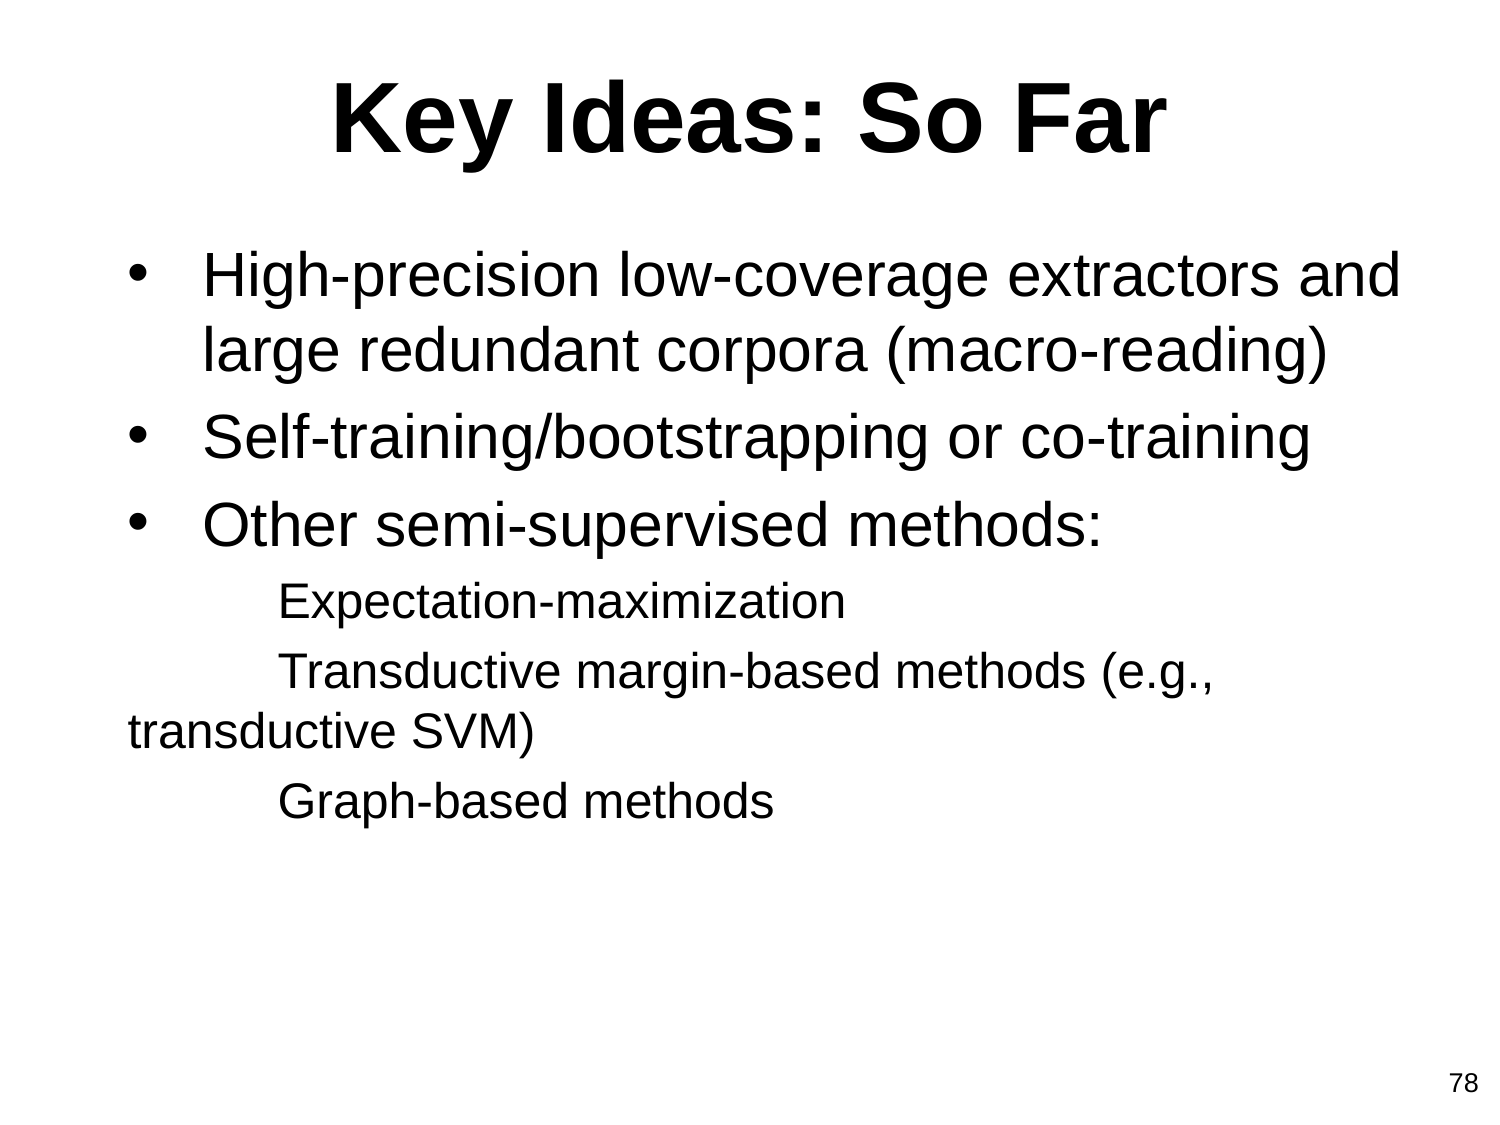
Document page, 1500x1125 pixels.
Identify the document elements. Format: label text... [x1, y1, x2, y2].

title Key Ideas: So Far [50, 0, 1450, 188]
slide_number 78 [1403, 1038, 1494, 1125]
list High-precision low-coverage extractors and large redundant corpora (macro-reading) Self-training/bootstrapping or co-training Other semi-supervised methods: Expectation-maximization Transductive margin-based methods (e.g., transductive SVM) Graph-based methods [112, 219, 1450, 970]
